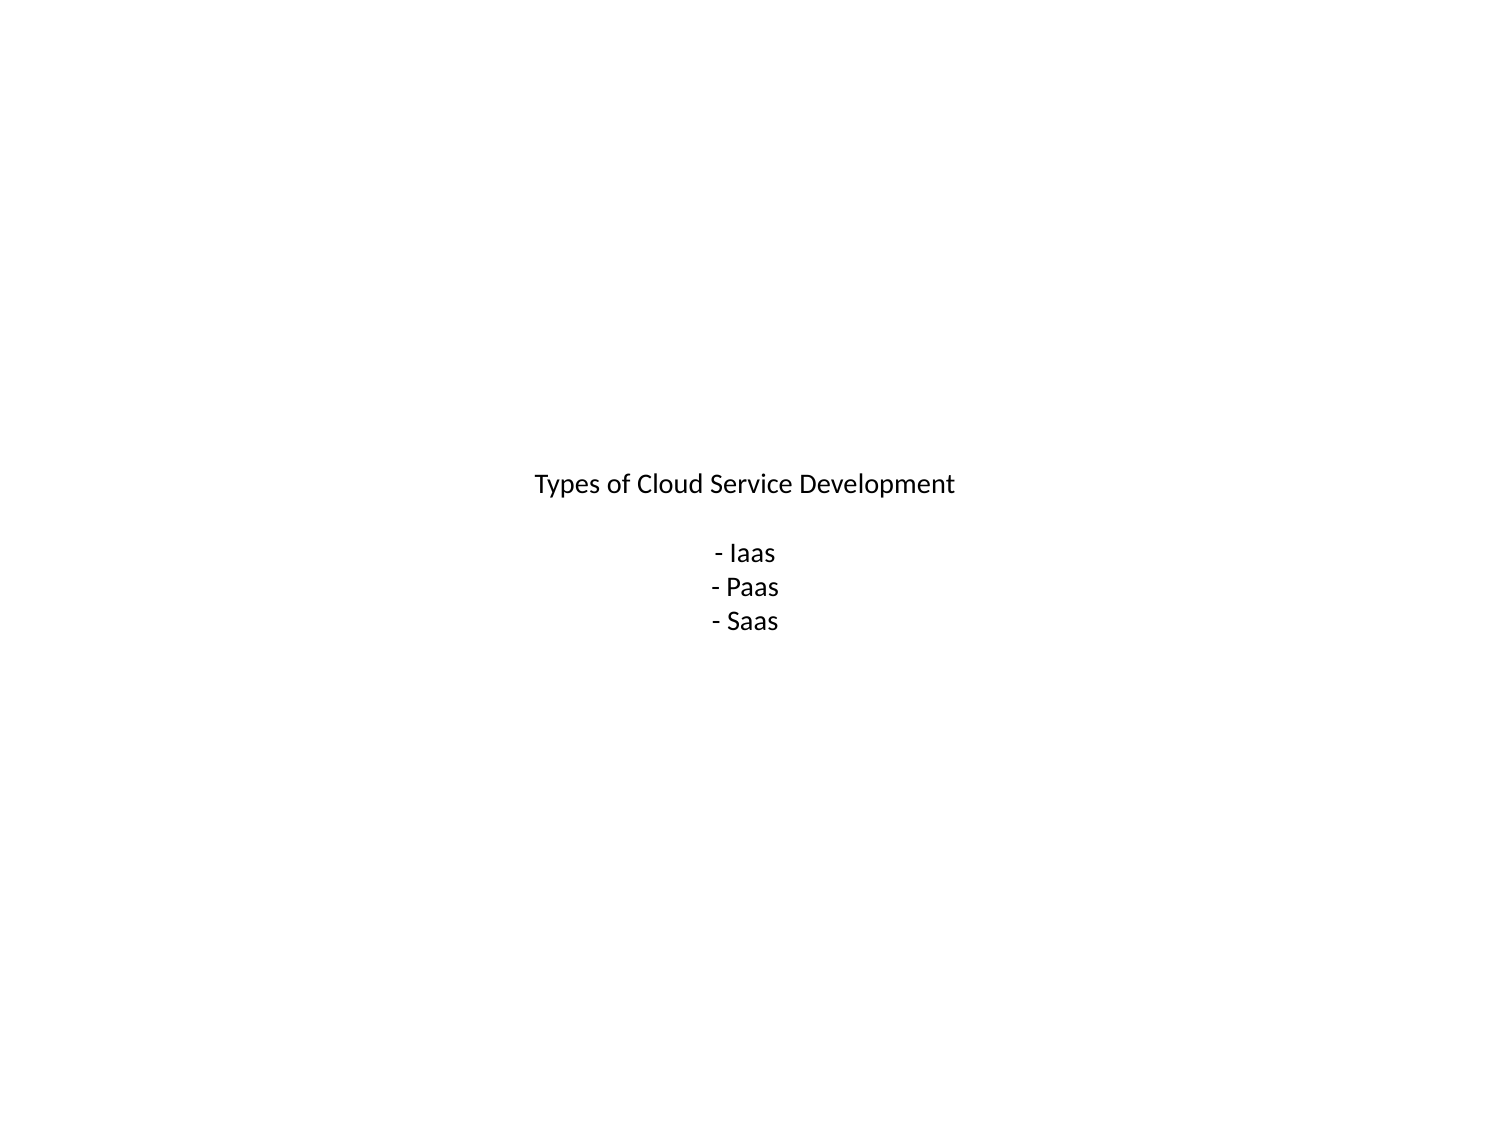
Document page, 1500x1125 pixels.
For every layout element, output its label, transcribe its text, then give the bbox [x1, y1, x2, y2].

title Types of Cloud Service Development - Iaas - Paas - Saas [70, 457, 1421, 645]
